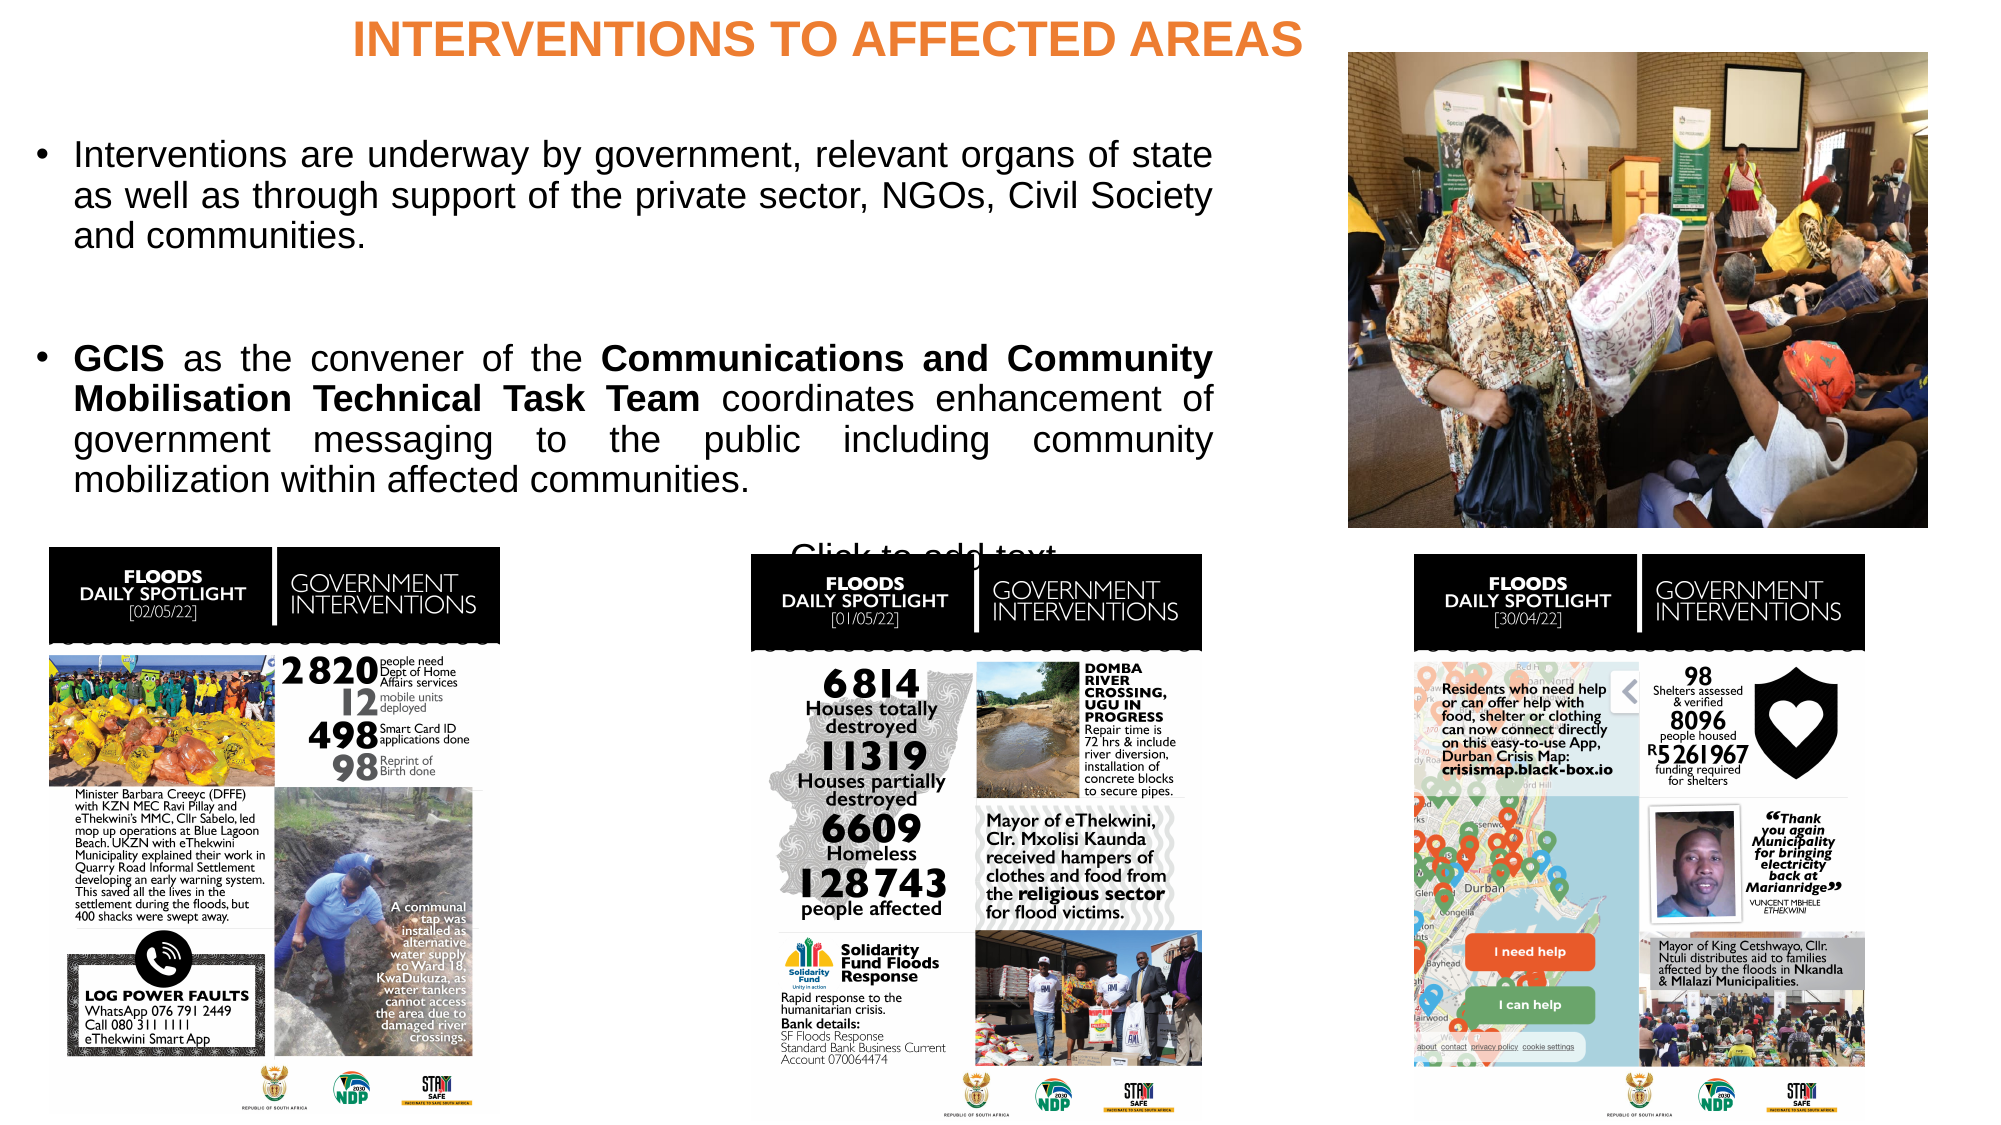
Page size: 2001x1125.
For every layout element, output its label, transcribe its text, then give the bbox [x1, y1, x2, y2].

text_box Click to add text [774, 524, 1225, 585]
picture [1414, 554, 1865, 1122]
picture [49, 547, 500, 1114]
picture [1348, 52, 1928, 528]
list Interventions are underway by government, relevant organs of state as well as through support of the private sector, NGOs, Civil Society and communities. GCIS as the convener of the Communications and Community Mobilisation Technical Task Team coordinates enhancement of government messaging to the public including community mobilization within affected communities. [20, 62, 1229, 610]
title INTERVENTIONS TO AFFECTED AREAS [337, 5, 2000, 115]
picture [751, 554, 1202, 1122]
